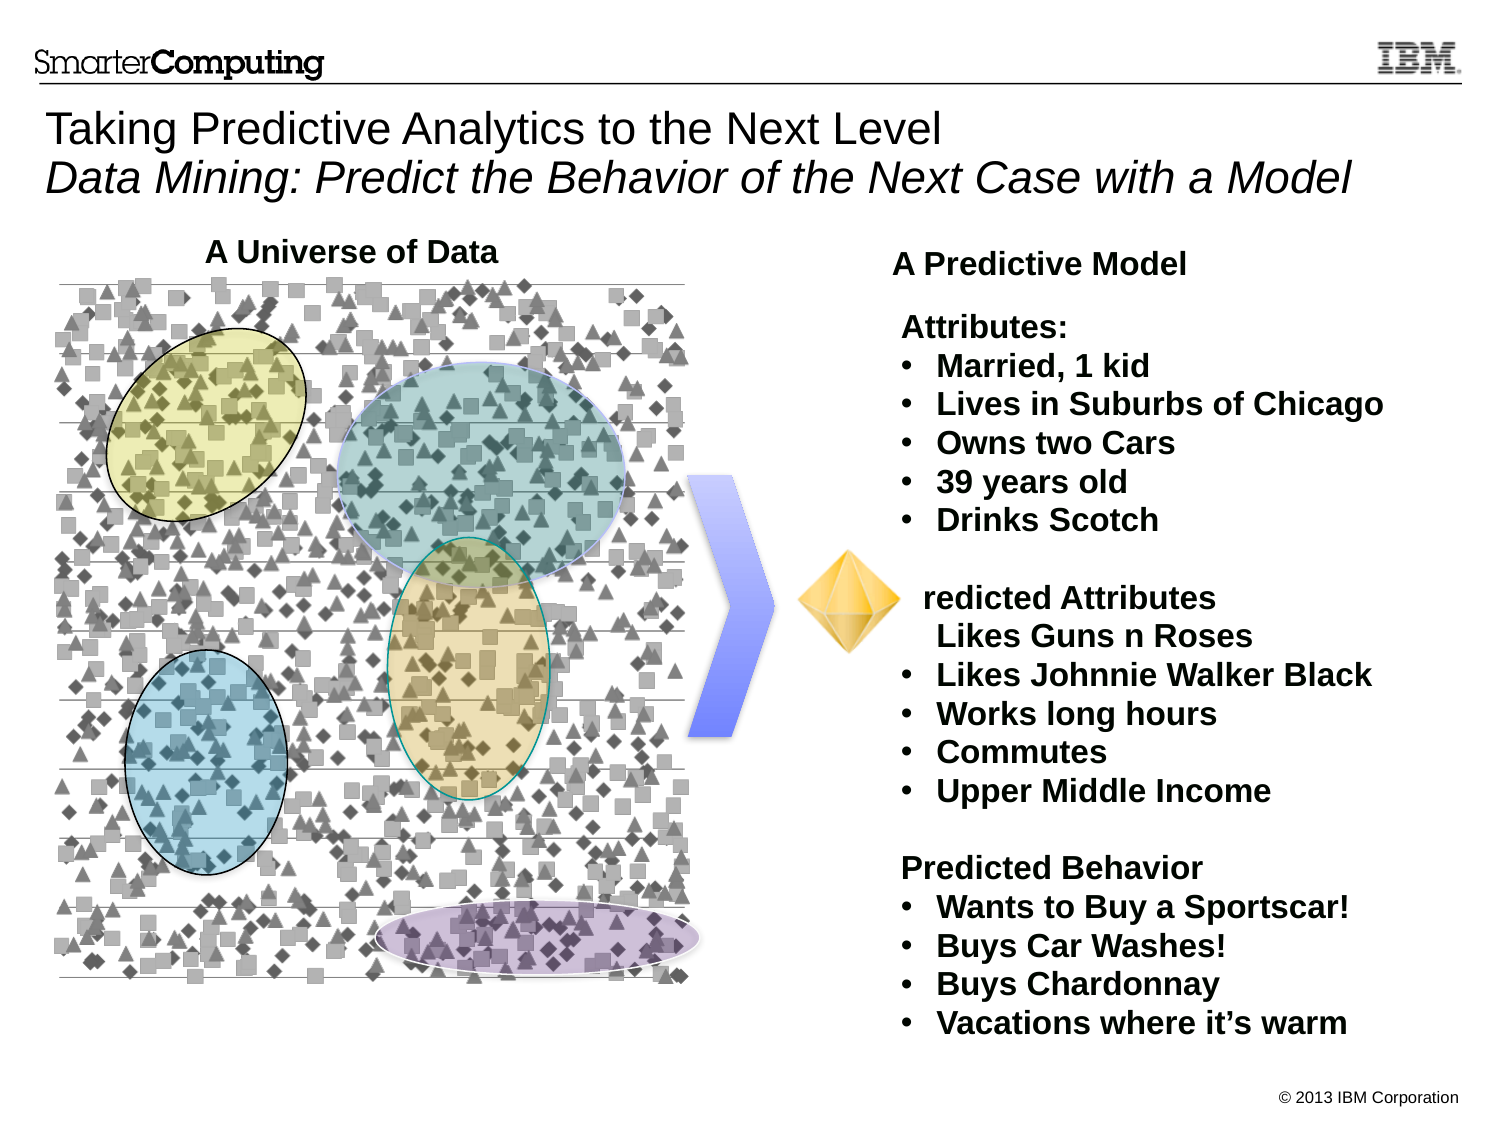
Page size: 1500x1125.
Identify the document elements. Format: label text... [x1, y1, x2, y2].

picture [783, 534, 926, 663]
picture [1367, 31, 1462, 84]
text_box [712, 474, 775, 738]
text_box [37, 262, 708, 1001]
text_box A Universe of Data [189, 224, 533, 260]
text_box A Predictive Model [877, 237, 1204, 291]
picture [22, 34, 338, 94]
title Taking Predictive Analytics to the Next Level Data Mining: Predict the Behavior of the Next Case with a Model [29, 97, 1455, 203]
text_box Attributes: Married, 1 kid Lives in Suburbs of Chicago Owns two Cars 39 years old Drinks Scotch Predicted Attributes Likes Guns n Roses Likes Johnnie Walker Black Works long hours Commutes Upper Middle Income Predicted Behavior Wants to Buy a Sportscar! Buys Car Washes! Buys Chardonnay Vacations where it’s warm [886, 299, 1400, 1125]
